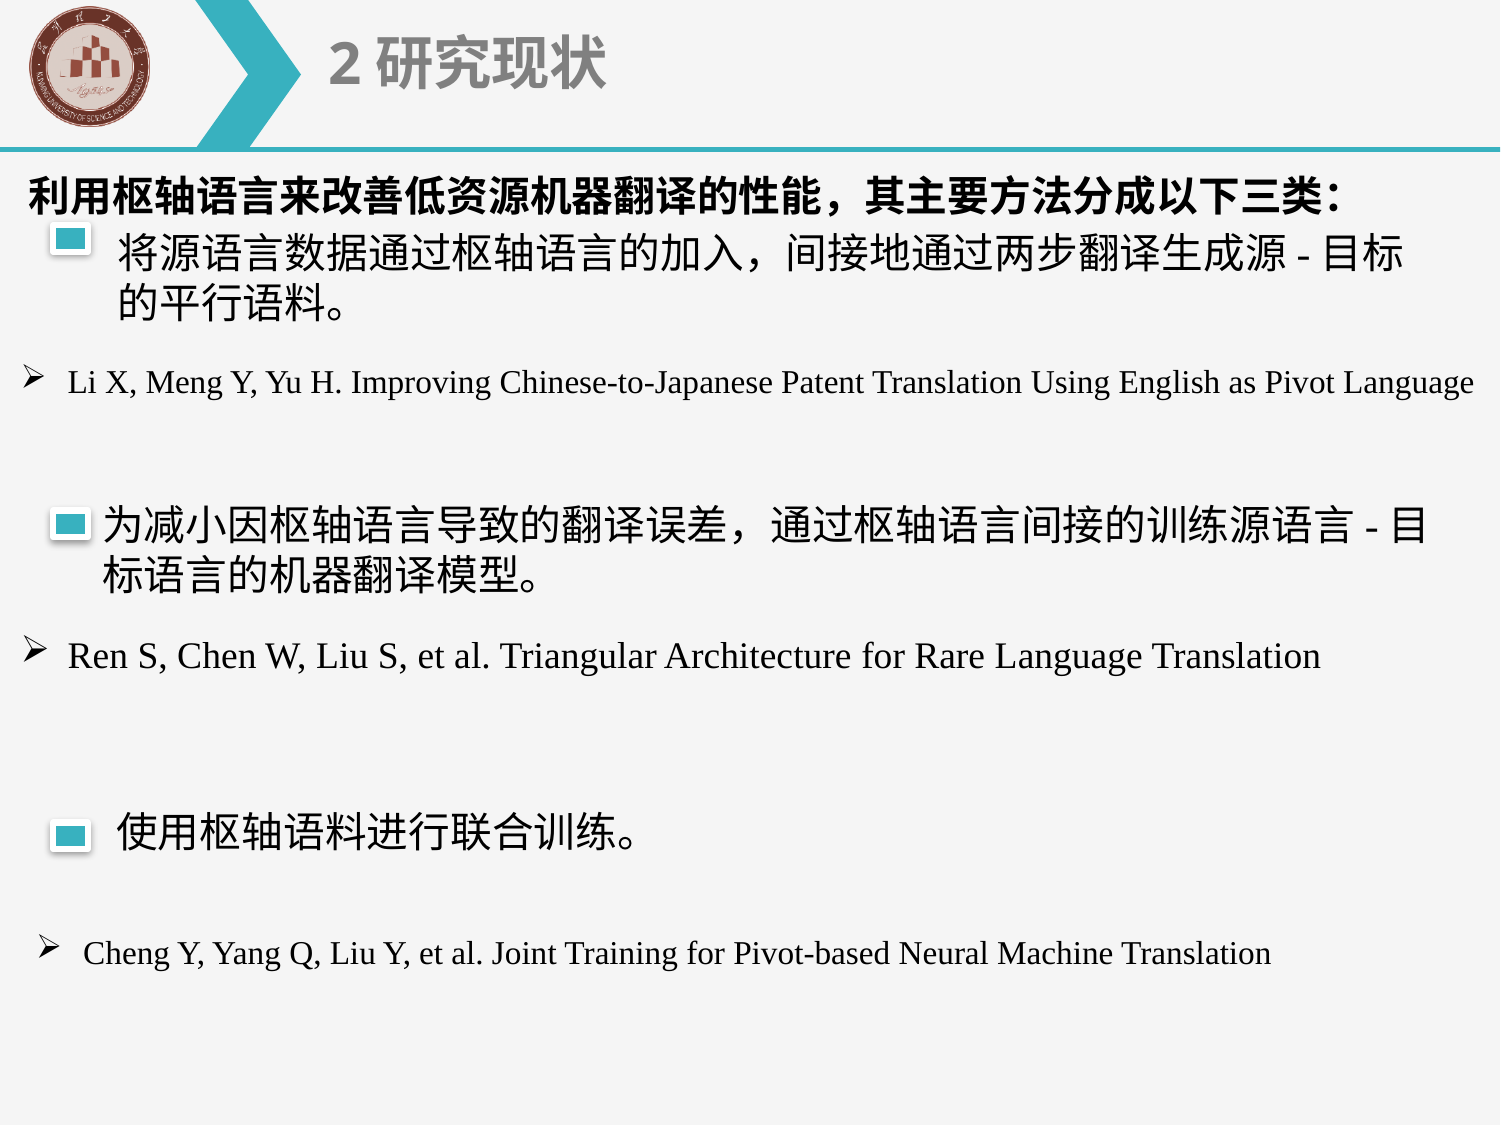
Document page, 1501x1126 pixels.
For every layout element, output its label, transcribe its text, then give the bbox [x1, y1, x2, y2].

picture [29, 6, 150, 127]
text_box [50, 507, 87, 540]
text_box Ren S, Chen W, Liu S, et al. Triangular Architecture for Rare Language Translation [5, 623, 1359, 684]
text_box Cheng Y, Yang Q, Liu Y, et al. Joint Training for Pivot-based Neural Machine Translation [21, 923, 1453, 979]
text_box [50, 819, 91, 852]
text_box 2研究现状 [313, 19, 1450, 105]
text_box 使用枢轴语料进行联合训练。 [101, 797, 869, 863]
text_box 利用枢轴语言来改善低资源机器翻译的性能，其主要方法分成以下三类： [0, 137, 1467, 228]
text_box [50, 222, 91, 255]
text_box 为减小因枢轴语言导致的翻译误差，通过枢轴语言间接的训练源语言-目标语言的机器翻译模型。 [87, 491, 1467, 607]
text_box Li X, Meng Y, Yu H. Improving Chinese-to-Japanese Patent Translation Using English as Pivot Language [5, 352, 1501, 408]
text_box 将源语言数据通过枢轴语言的加入，间接地通过两步翻译生成源-目标的平行语料。 [102, 219, 1451, 335]
